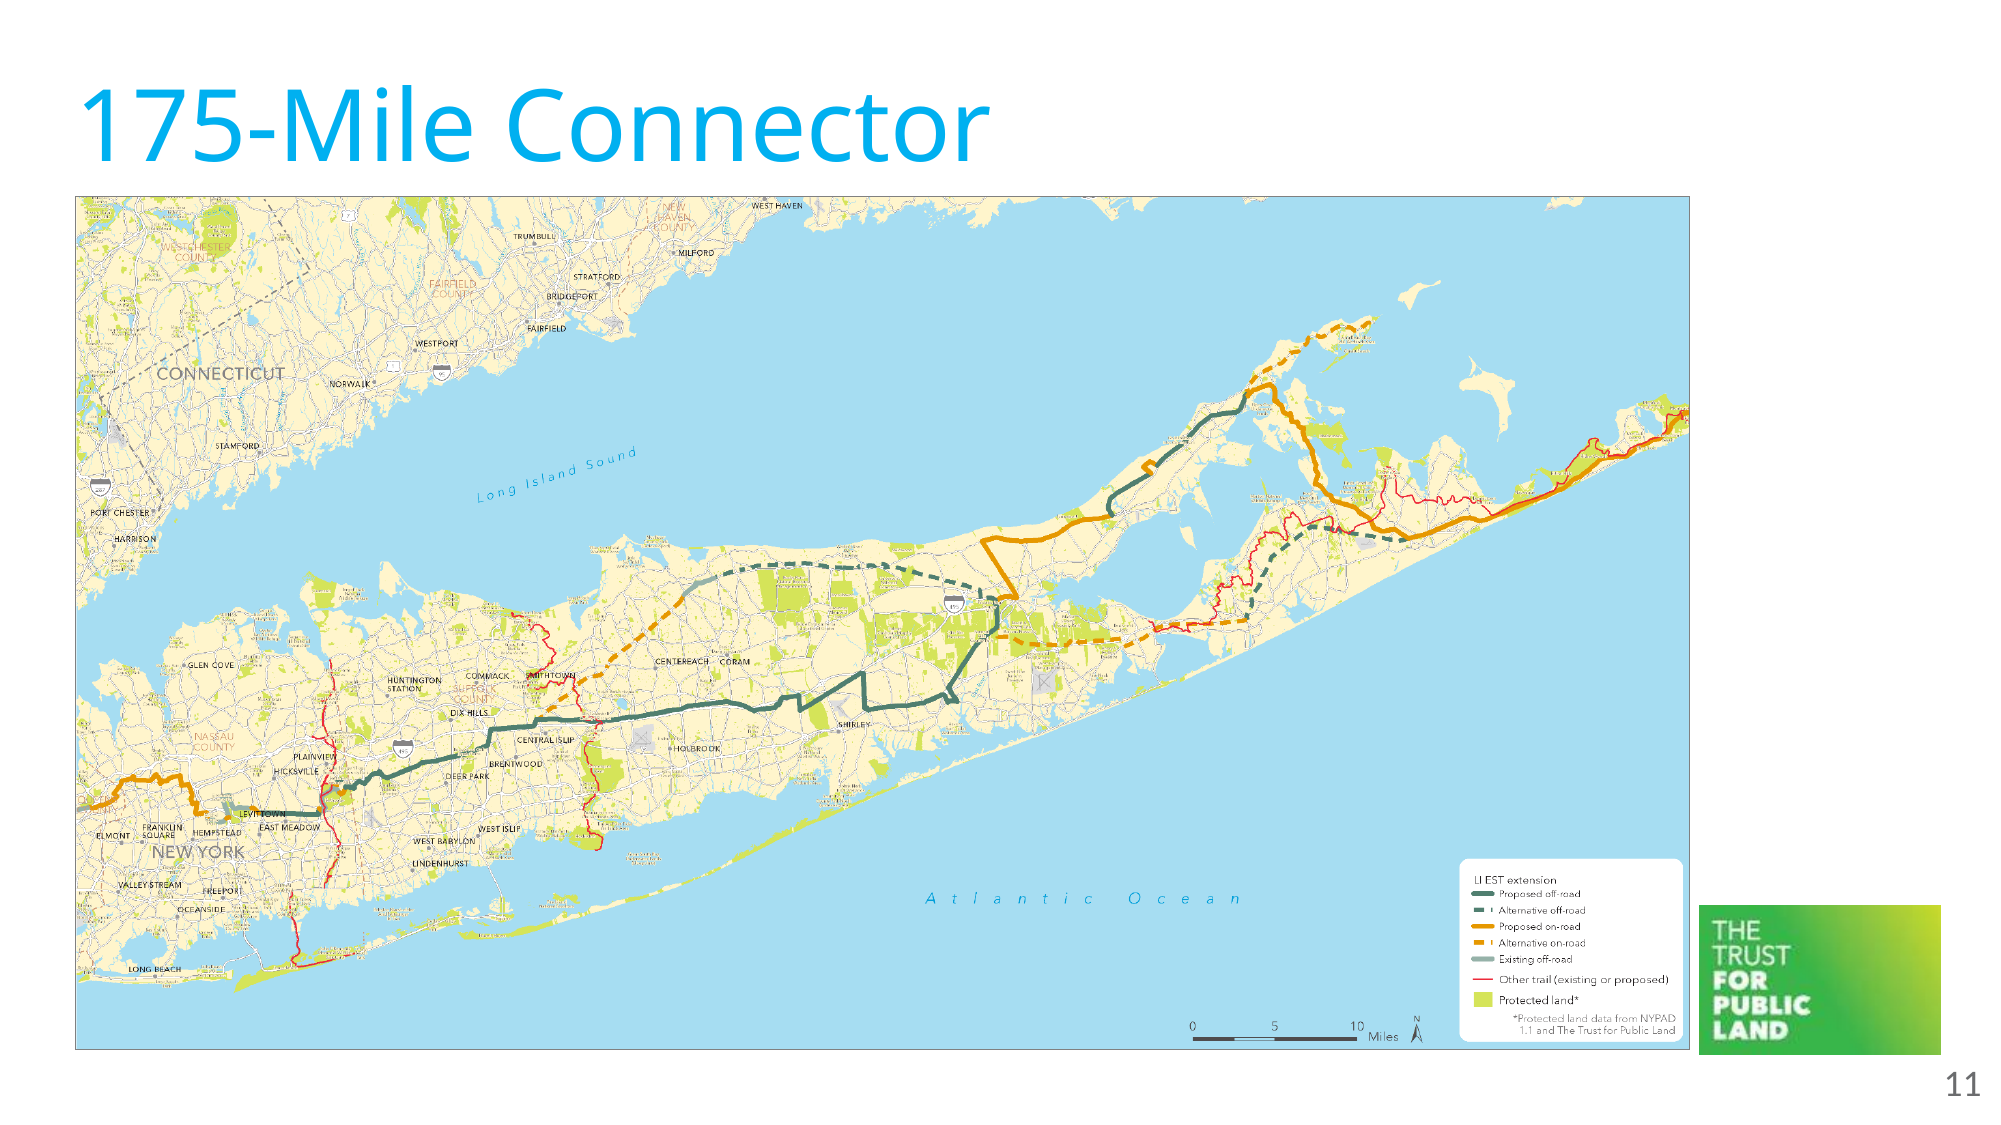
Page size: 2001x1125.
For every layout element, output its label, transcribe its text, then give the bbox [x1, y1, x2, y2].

picture [74, 196, 1690, 1050]
title 175-Mile Connector [75, 75, 1575, 163]
text_box 11 [1924, 1051, 2000, 1112]
picture [1699, 905, 1941, 1055]
